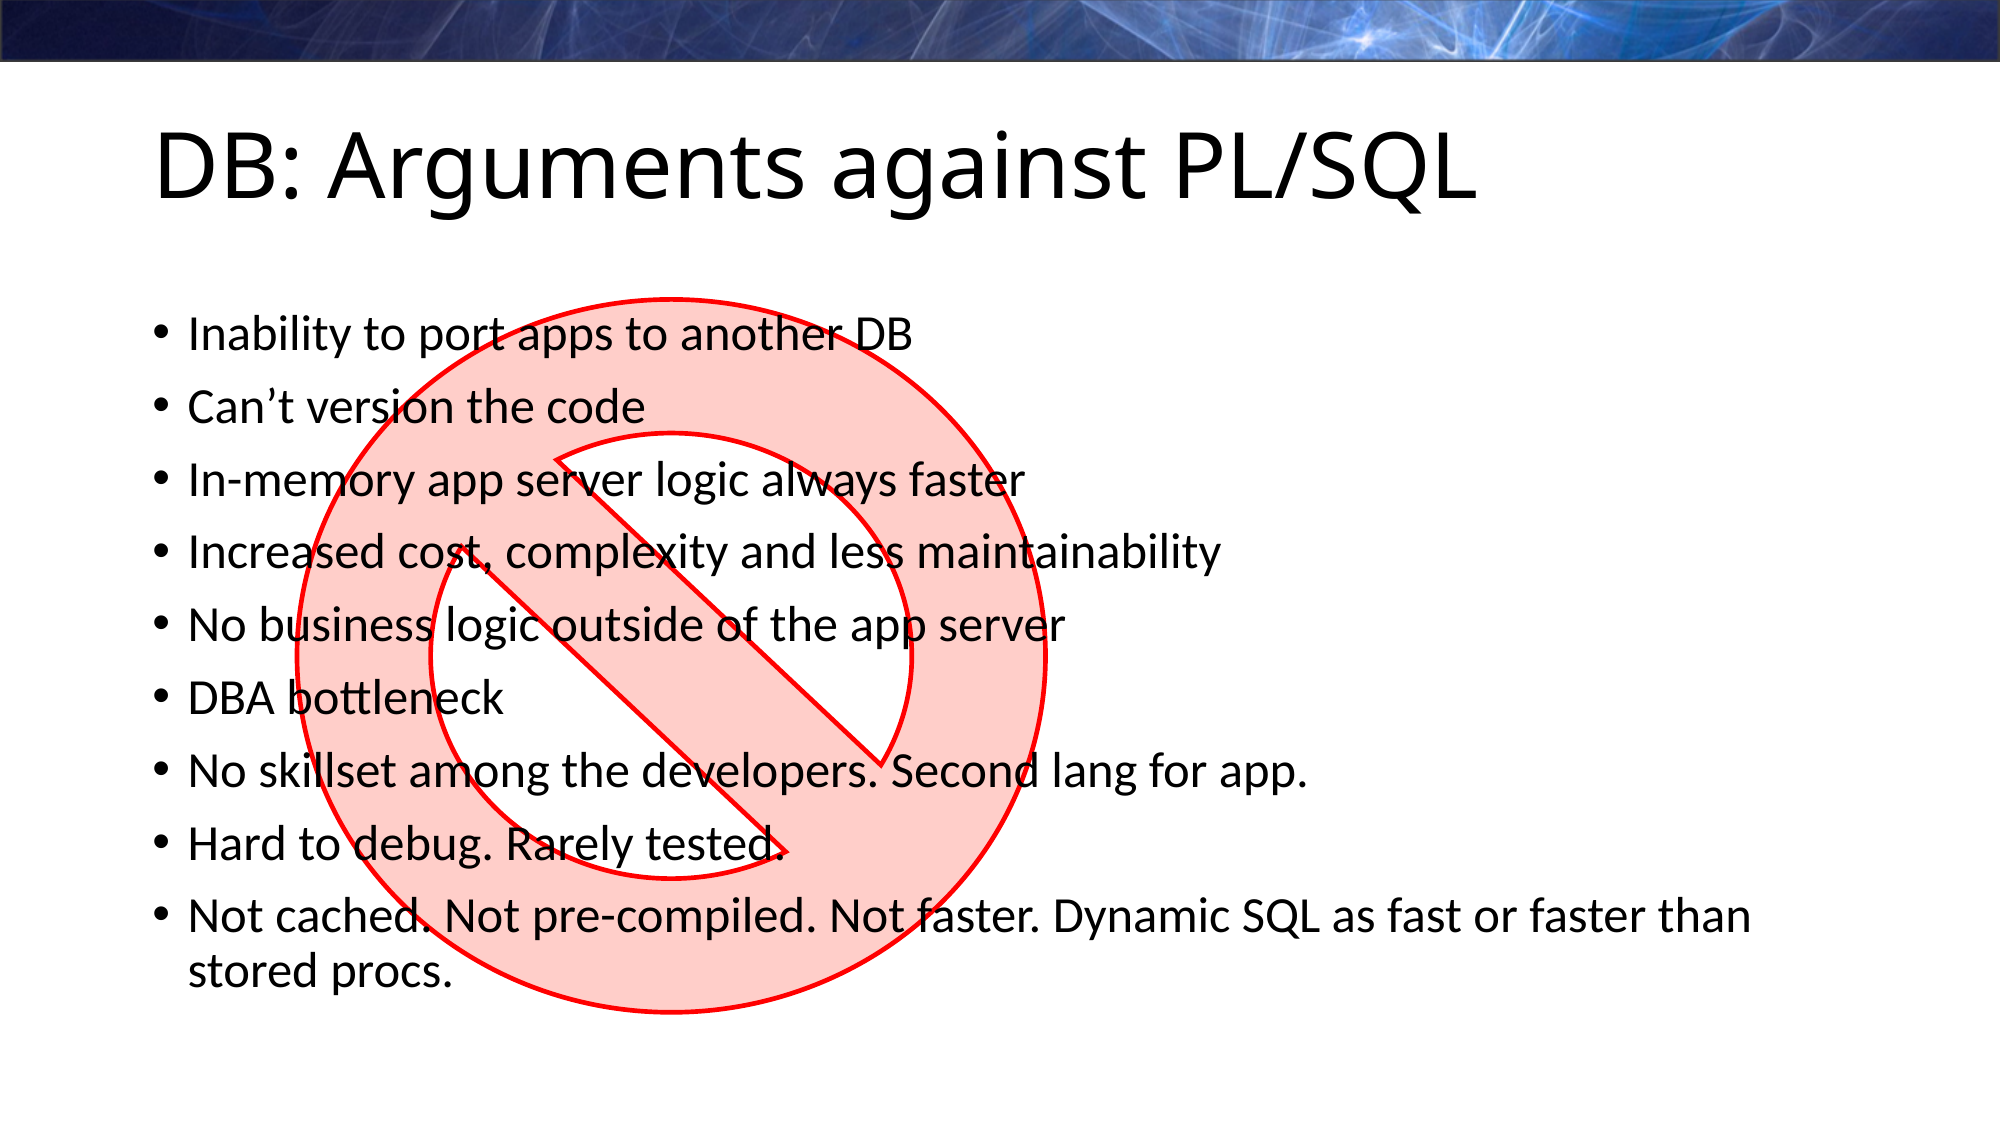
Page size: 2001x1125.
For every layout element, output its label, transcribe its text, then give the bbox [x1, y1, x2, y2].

list Inability to port apps to another DB Can’t version the code In-memory app server logic always faster Increased cost, complexity and less maintainability No business logic outside of the app server DBA bottleneck No skillset among the developers. Second lang for app. Hard to debug. Rarely tested. Not cached. Not pre-compiled. Not faster. Dynamic SQL as fast or faster than stored procs. [137, 299, 1863, 1014]
picture [0, 0, 2000, 62]
title DB: Arguments against PL/SQL [137, 59, 1863, 278]
